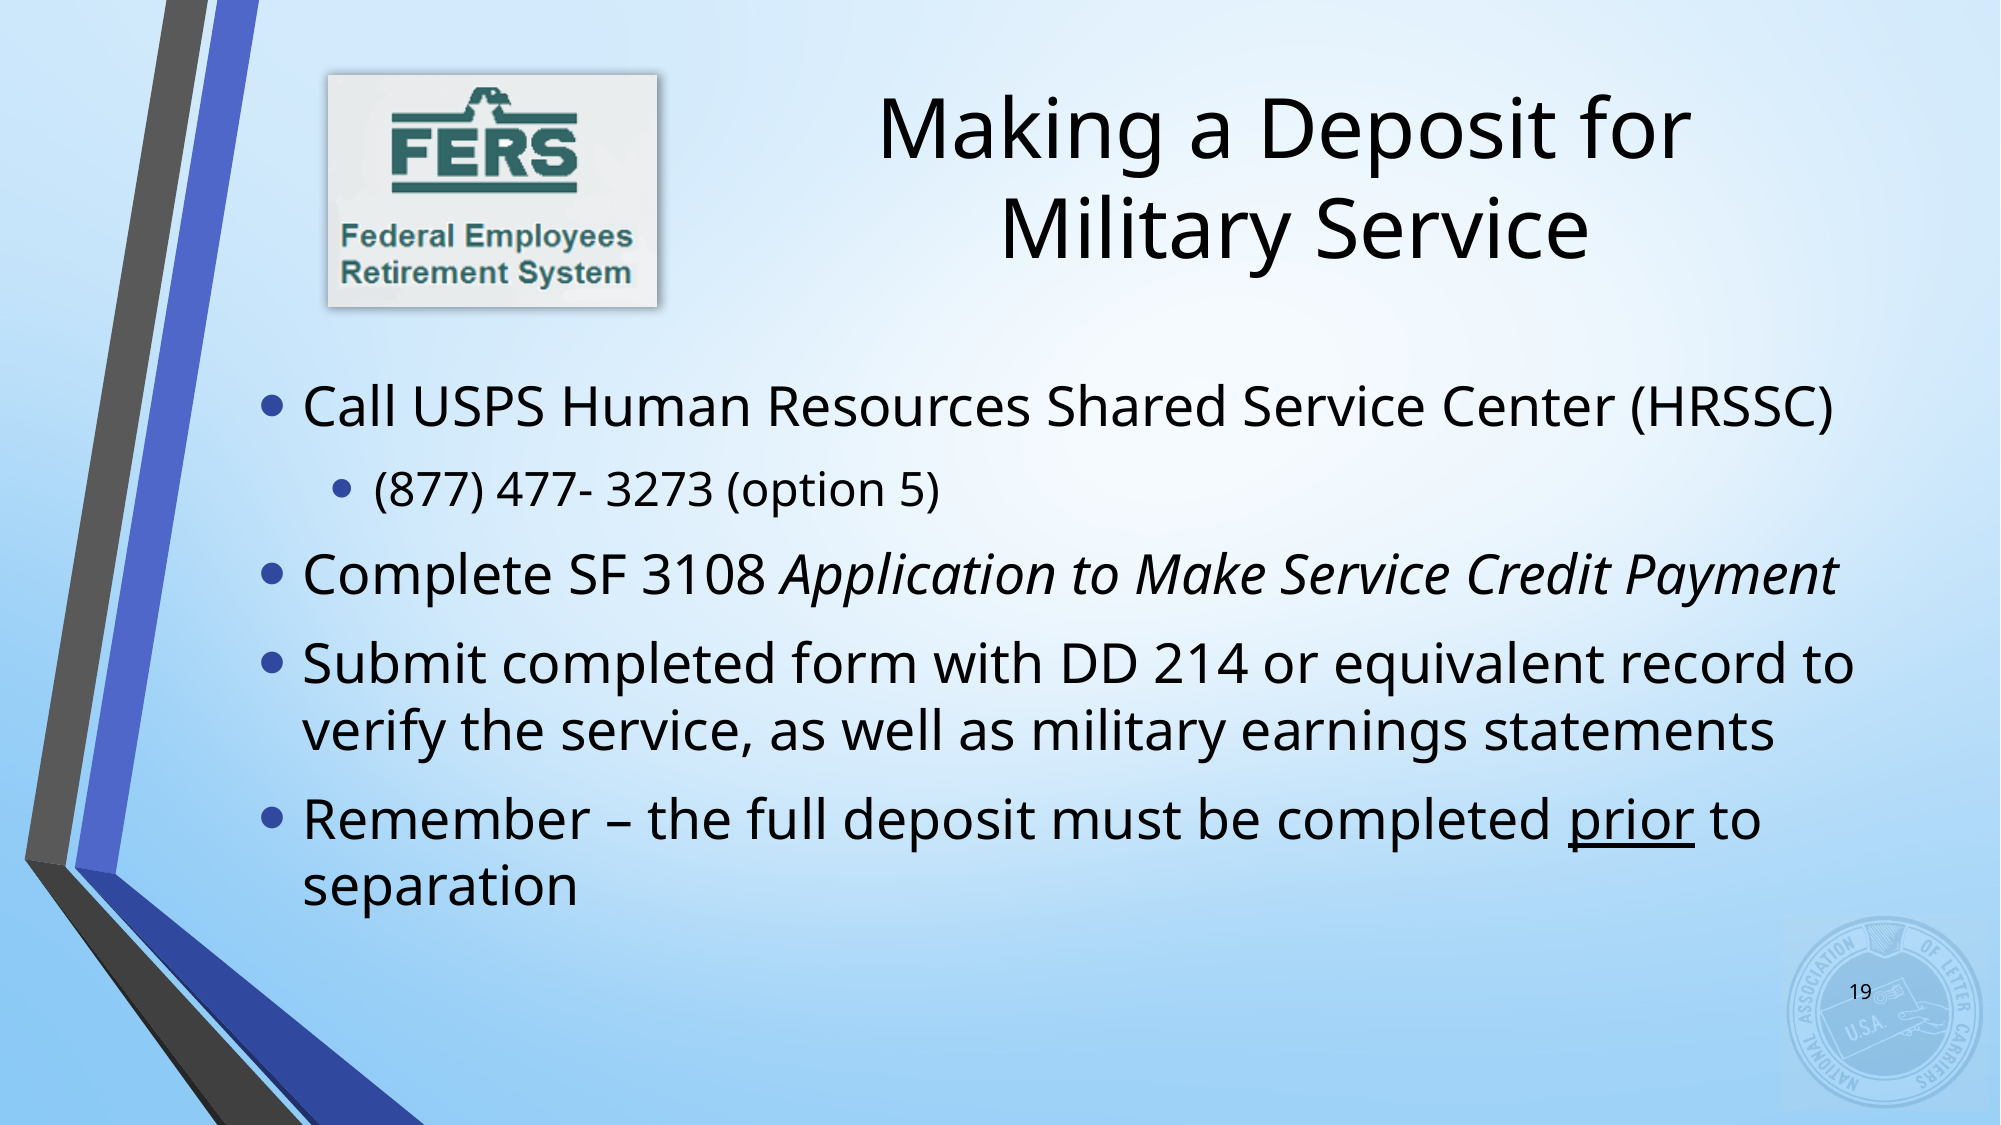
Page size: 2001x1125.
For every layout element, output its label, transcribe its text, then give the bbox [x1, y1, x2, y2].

title Making a Deposit for Military Service [704, 31, 1887, 319]
list Call USPS Human Resources Shared Service Center (HRSSC) (877) 477- 3273 (option 5) Complete SF 3108 Application to Make Service Credit Payment Submit completed form with DD 214 or equivalent record to verify the service, as well as military earnings statements Remember – the full deposit must be completed prior to separation [243, 338, 1887, 950]
slide_number 19 [1796, 962, 1887, 1023]
picture [328, 75, 657, 307]
